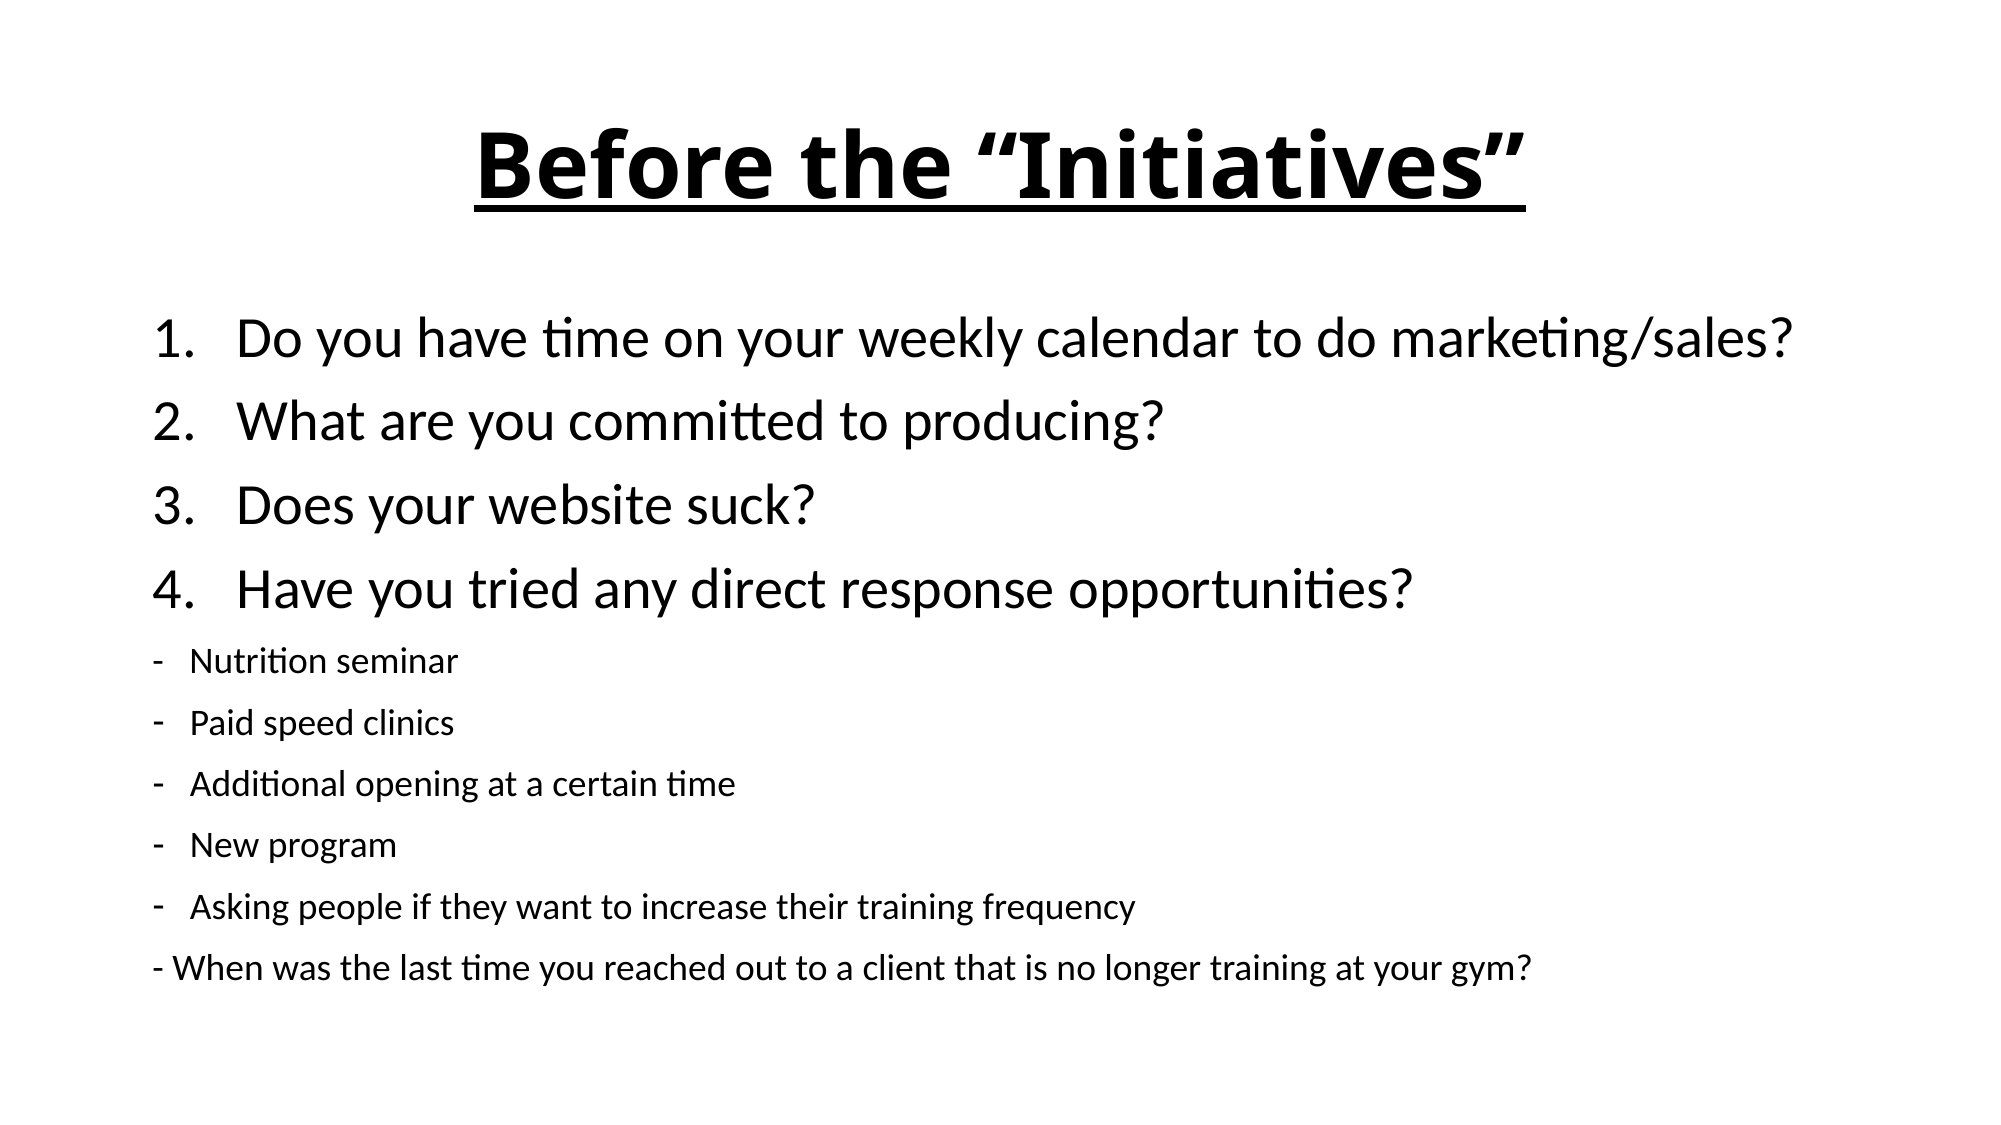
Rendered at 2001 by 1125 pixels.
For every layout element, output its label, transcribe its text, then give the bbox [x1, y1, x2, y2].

list Do you have time on your weekly calendar to do marketing/sales? What are you committed to producing? Does your website suck? Have you tried any direct response opportunities? - Nutrition seminar Paid speed clinics Additional opening at a certain time New program Asking people if they want to increase their training frequency - When was the last time you reached out to a client that is no longer training at your gym? [137, 299, 1863, 1014]
title Before the “Initiatives” [137, 59, 1863, 278]
